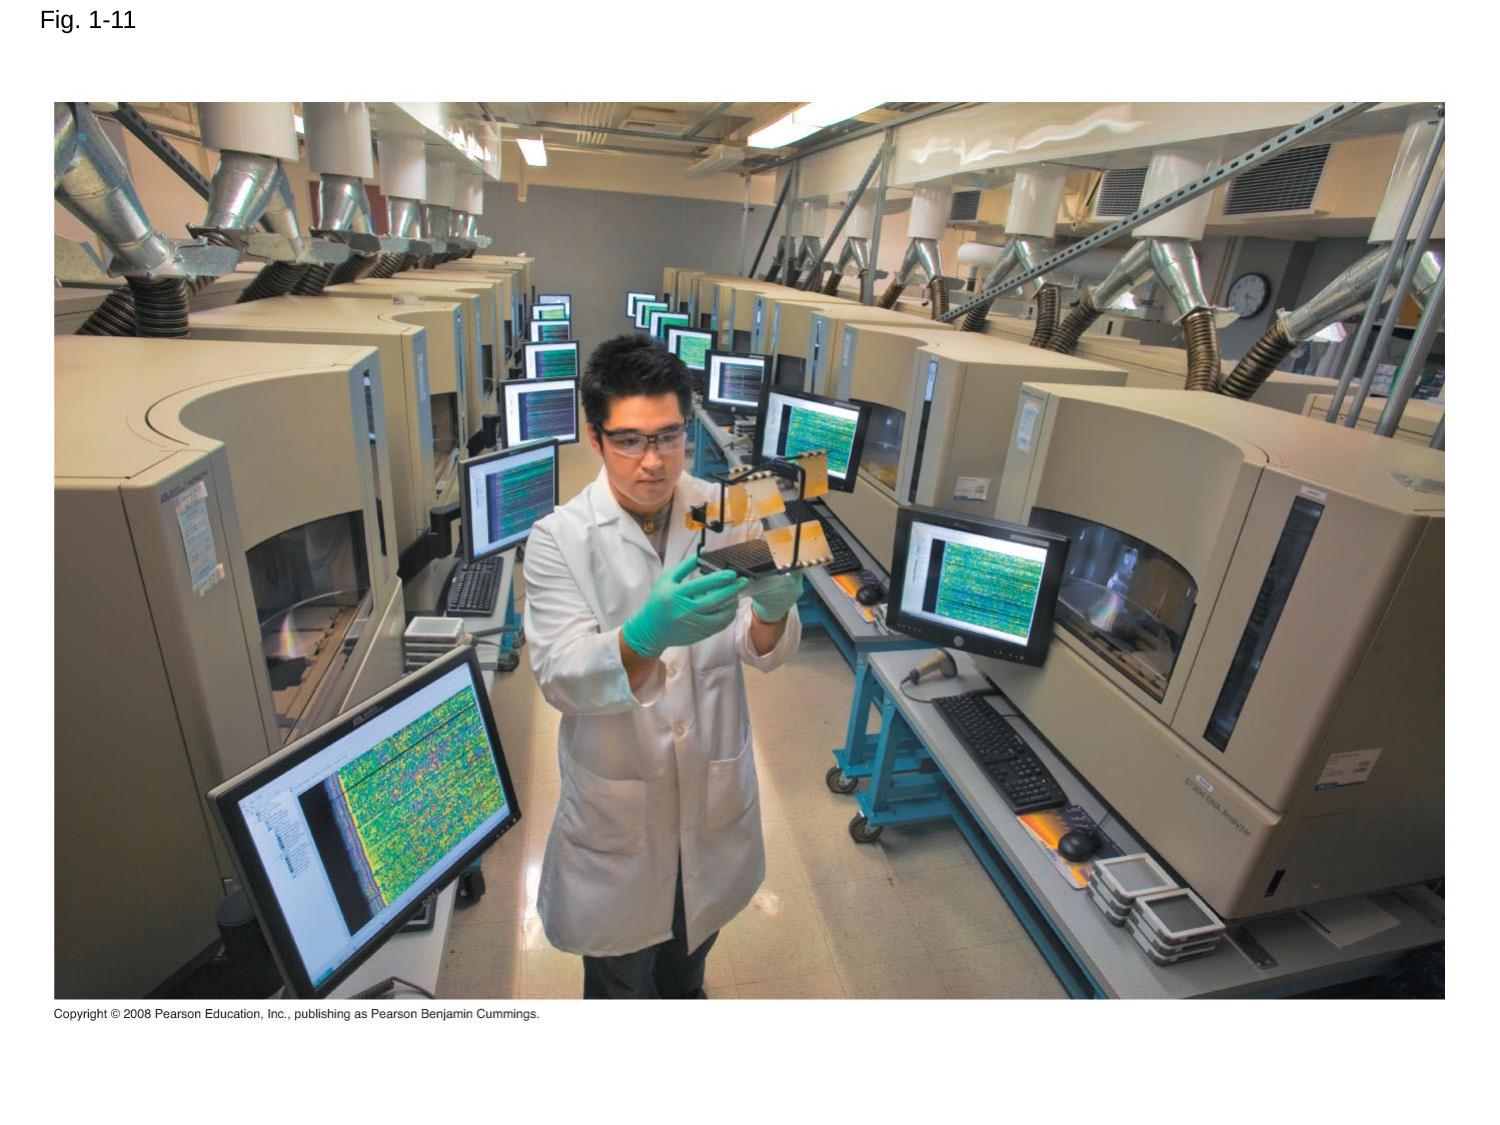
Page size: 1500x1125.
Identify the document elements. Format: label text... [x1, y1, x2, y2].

text_box Fig. 1-11 [24, 0, 350, 50]
picture [48, 94, 1452, 1030]
